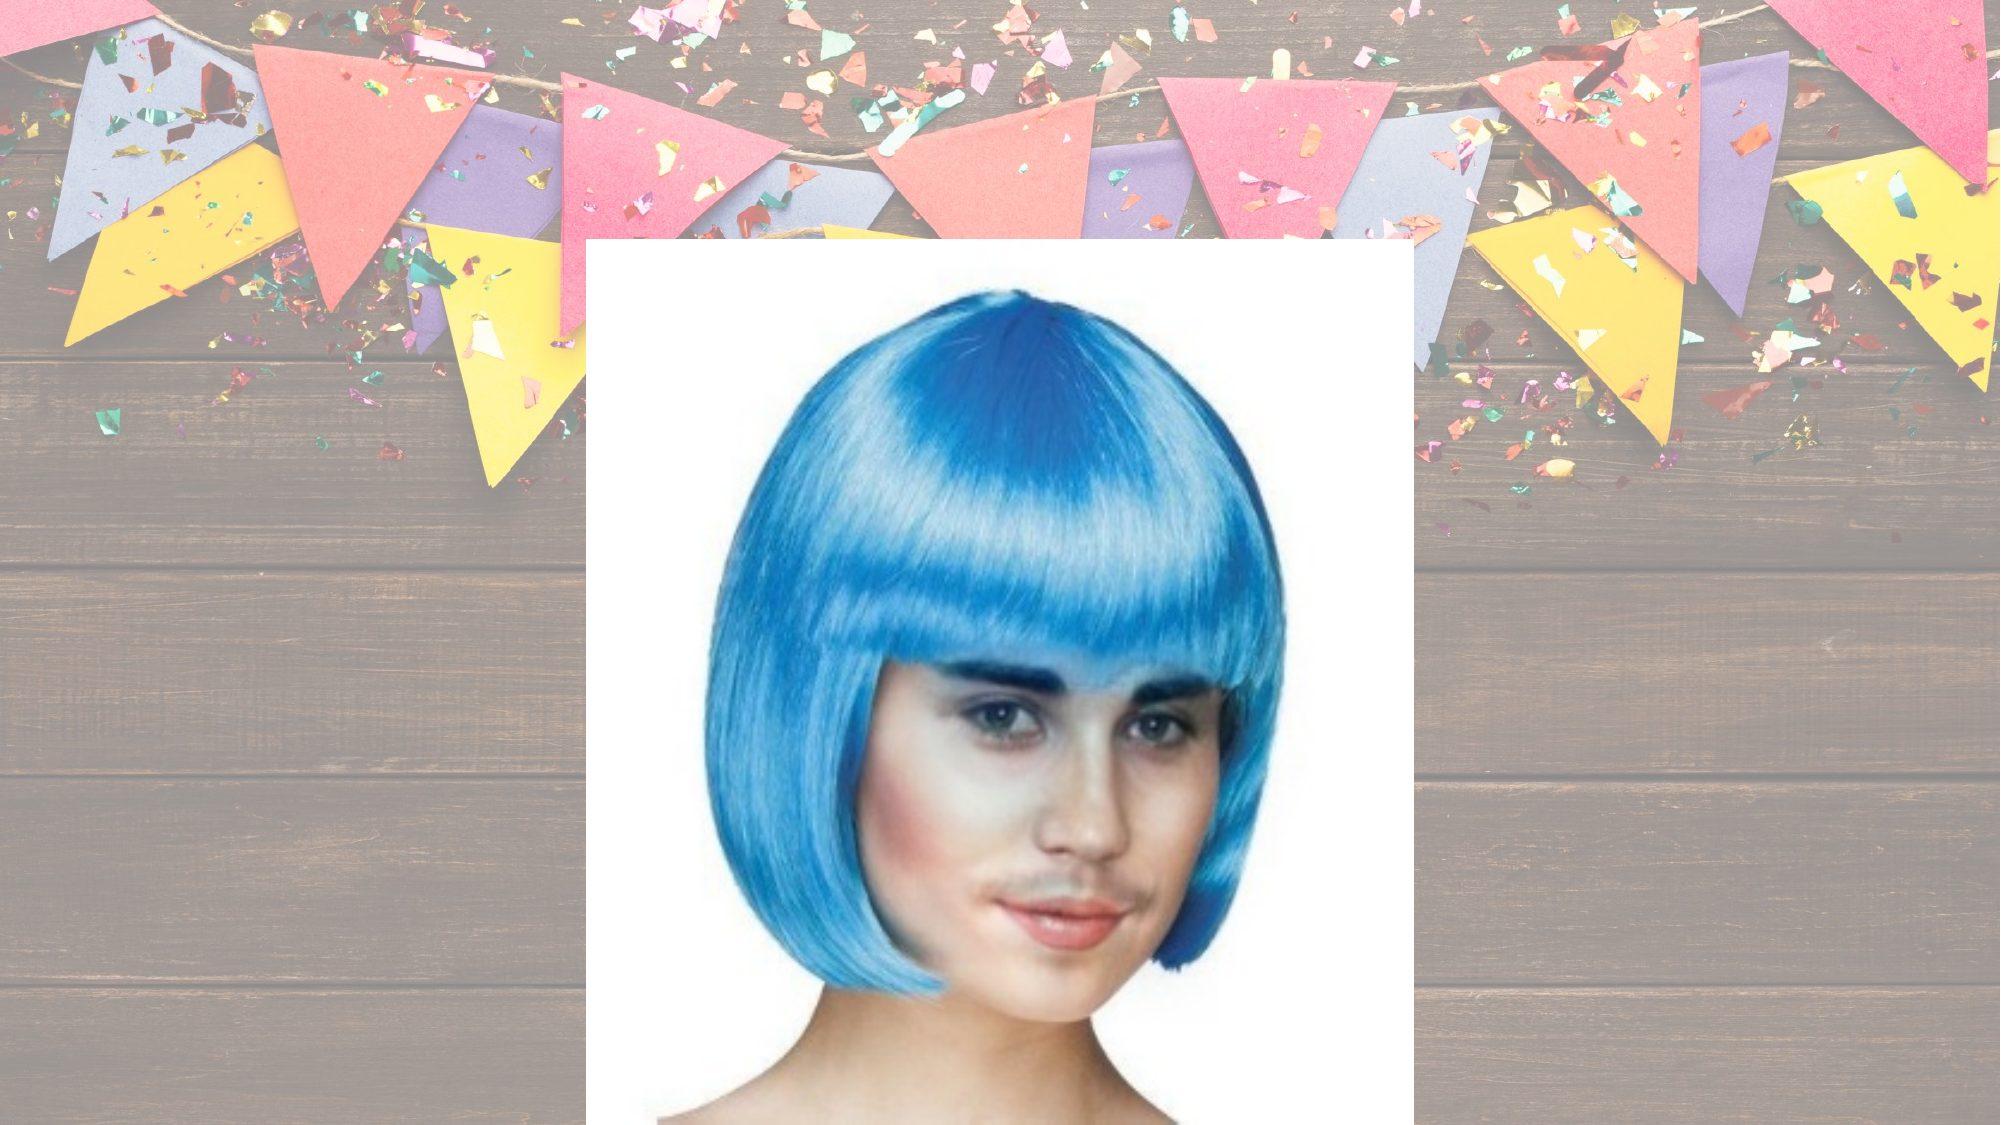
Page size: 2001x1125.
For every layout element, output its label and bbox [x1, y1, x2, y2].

picture [586, 239, 1414, 1125]
